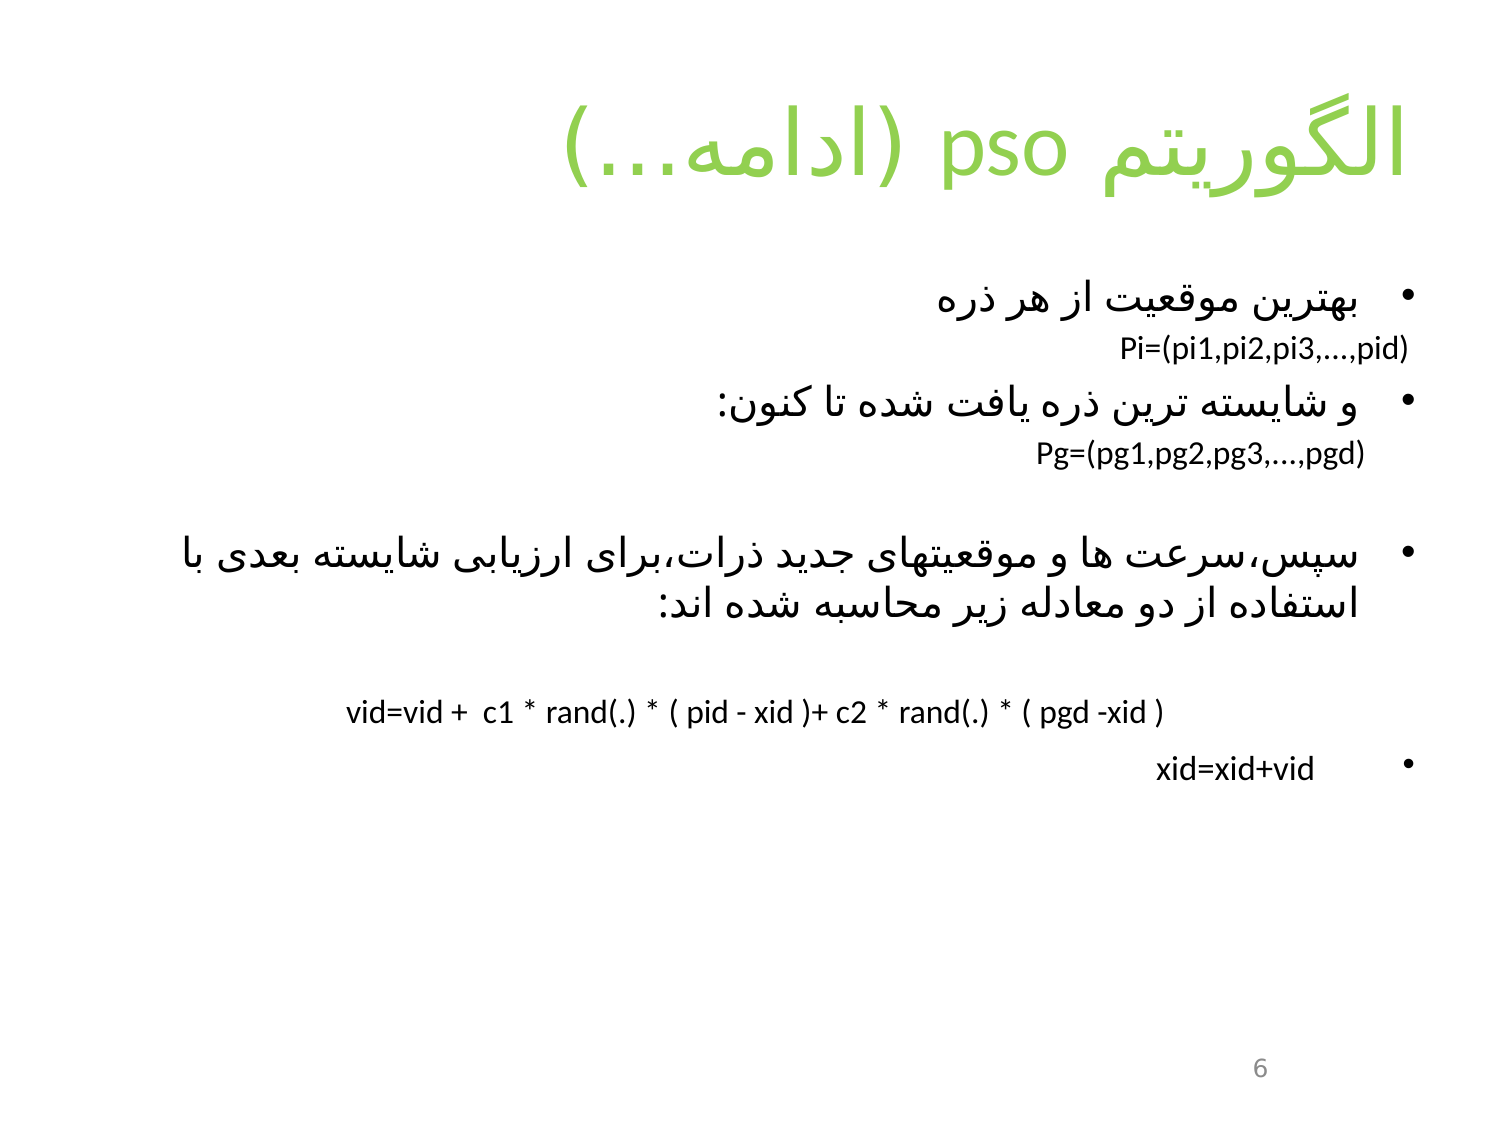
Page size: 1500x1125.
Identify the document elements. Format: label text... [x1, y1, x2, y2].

list بهترین موقعیت از هر ذره Pi=(pi1,pi2,pi3,...,pid) و شایسته ترین ذره یافت شده تا کنون: Pg=(pg1,pg2,pg3,...,pgd) سپس،سرعت ها و موقعیتهای جدید ذرات،برای ارزیابی شایسته بعدی با استفاده از دو معادله زیر محاسبه شده اند: vid=vid + c1 * rand(.) * ( pid - xid )+ c2 * rand(.) * ( pgd -xid ) xid=xid+vid [75, 262, 1425, 800]
slide_number 6 [1237, 1037, 1363, 1098]
title الگوریتم pso (ادامه...) [75, 45, 1425, 233]
